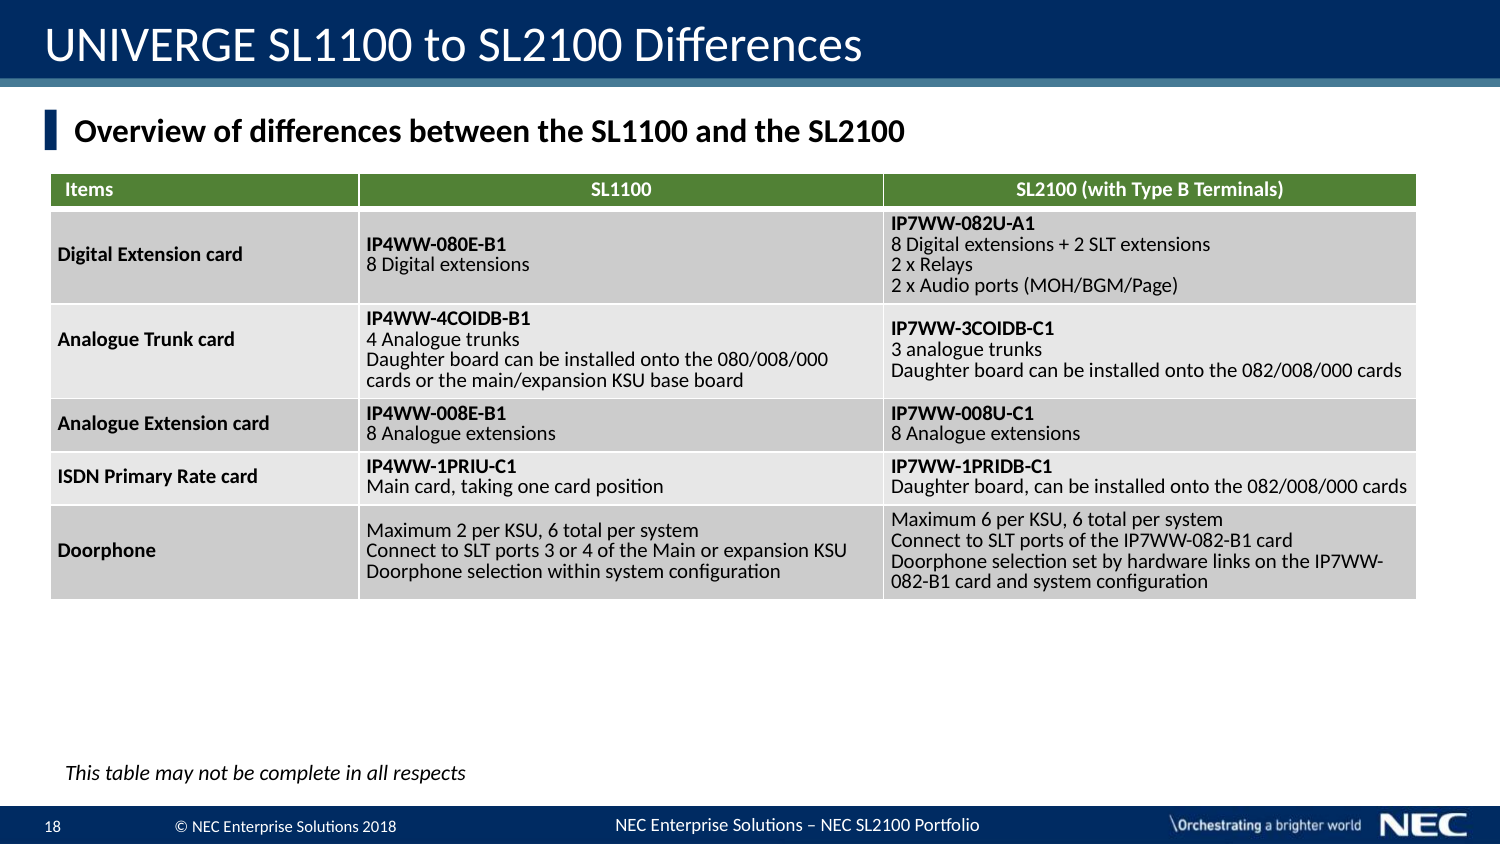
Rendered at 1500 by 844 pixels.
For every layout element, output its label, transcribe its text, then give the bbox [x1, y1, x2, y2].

table_cell IP4WW-1PRIU-C1 Main card, taking one card position [360, 453, 883, 504]
text_box This table may not be complete in all respects [50, 751, 817, 793]
text_box Overview of differences between the SL1100 and the SL2100 [30, 101, 1472, 794]
table_cell Maximum 2 per KSU, 6 total per system Connect to SLT ports 3 or 4 of the Main or expansion KSU Doorphone selection within system configuration [360, 506, 883, 599]
table_cell Analogue Trunk card [51, 305, 358, 398]
title UNIVERGE SL1100 to SL2100 Differences [29, 2, 1471, 80]
table_header SL1100 [360, 174, 883, 206]
table_cell Analogue Extension card [51, 399, 358, 451]
table_header Items [51, 174, 358, 206]
table_cell IP7WW-008U-C1 8 Analogue extensions [884, 399, 1416, 451]
picture [0, 806, 1500, 844]
table_header SL2100 (with Type B Terminals) [884, 174, 1416, 206]
table_cell IP4WW-008E-B1 8 Analogue extensions [360, 399, 883, 451]
table_cell IP7WW-1PRIDB-C1 Daughter board, can be installed onto the 082/008/000 cards [884, 453, 1416, 504]
table_cell Doorphone [51, 506, 358, 599]
table_cell Digital Extension card [51, 212, 358, 303]
table_cell ISDN Primary Rate card [51, 453, 358, 504]
table_cell Maximum 6 per KSU, 6 total per system Connect to SLT ports of the IP7WW-082-B1 card Doorphone selection set by hardware links on the IP7WW-082-B1 card and system configuration [884, 506, 1416, 599]
table_cell IP4WW-4COIDB-B1 4 Analogue trunks Daughter board can be installed onto the 080/008/000 cards or the main/expansion KSU base board [360, 305, 883, 398]
table_cell IP7WW-082U-A1 8 Digital extensions + 2 SLT extensions 2 x Relays 2 x Audio ports (MOH/BGM/Page) [884, 212, 1416, 303]
table_cell IP7WW-3COIDB-C1 3 analogue trunks Daughter board can be installed onto the 082/008/000 cards [884, 305, 1416, 398]
table_cell IP4WW-080E-B1 8 Digital extensions [360, 212, 883, 303]
